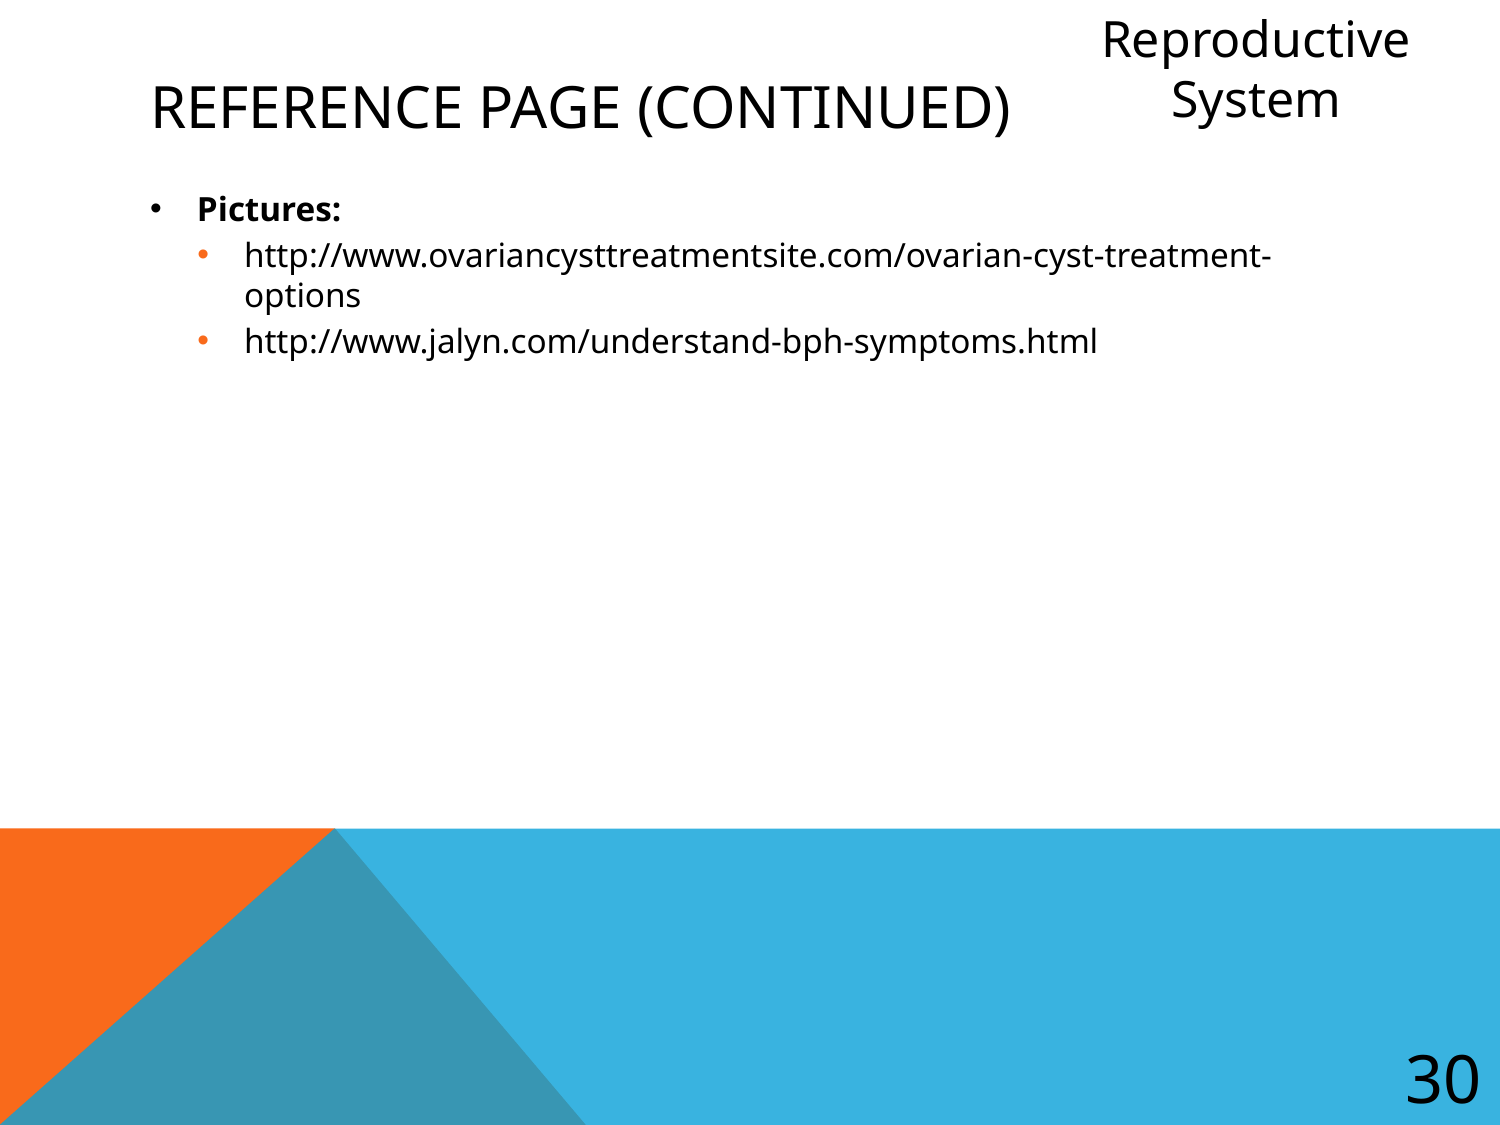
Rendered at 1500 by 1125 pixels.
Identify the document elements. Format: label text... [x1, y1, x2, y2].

list Pictures: http://www.ovariancysttreatmentsite.com/ovarian-cyst-treatment-options http://www.jalyn.com/understand-bph-symptoms.html [135, 180, 1369, 768]
text_box 30 [1387, 1029, 1500, 1124]
text_box Reproductive System [1012, 0, 1500, 135]
title Reference Page (continued) [135, 60, 1369, 150]
